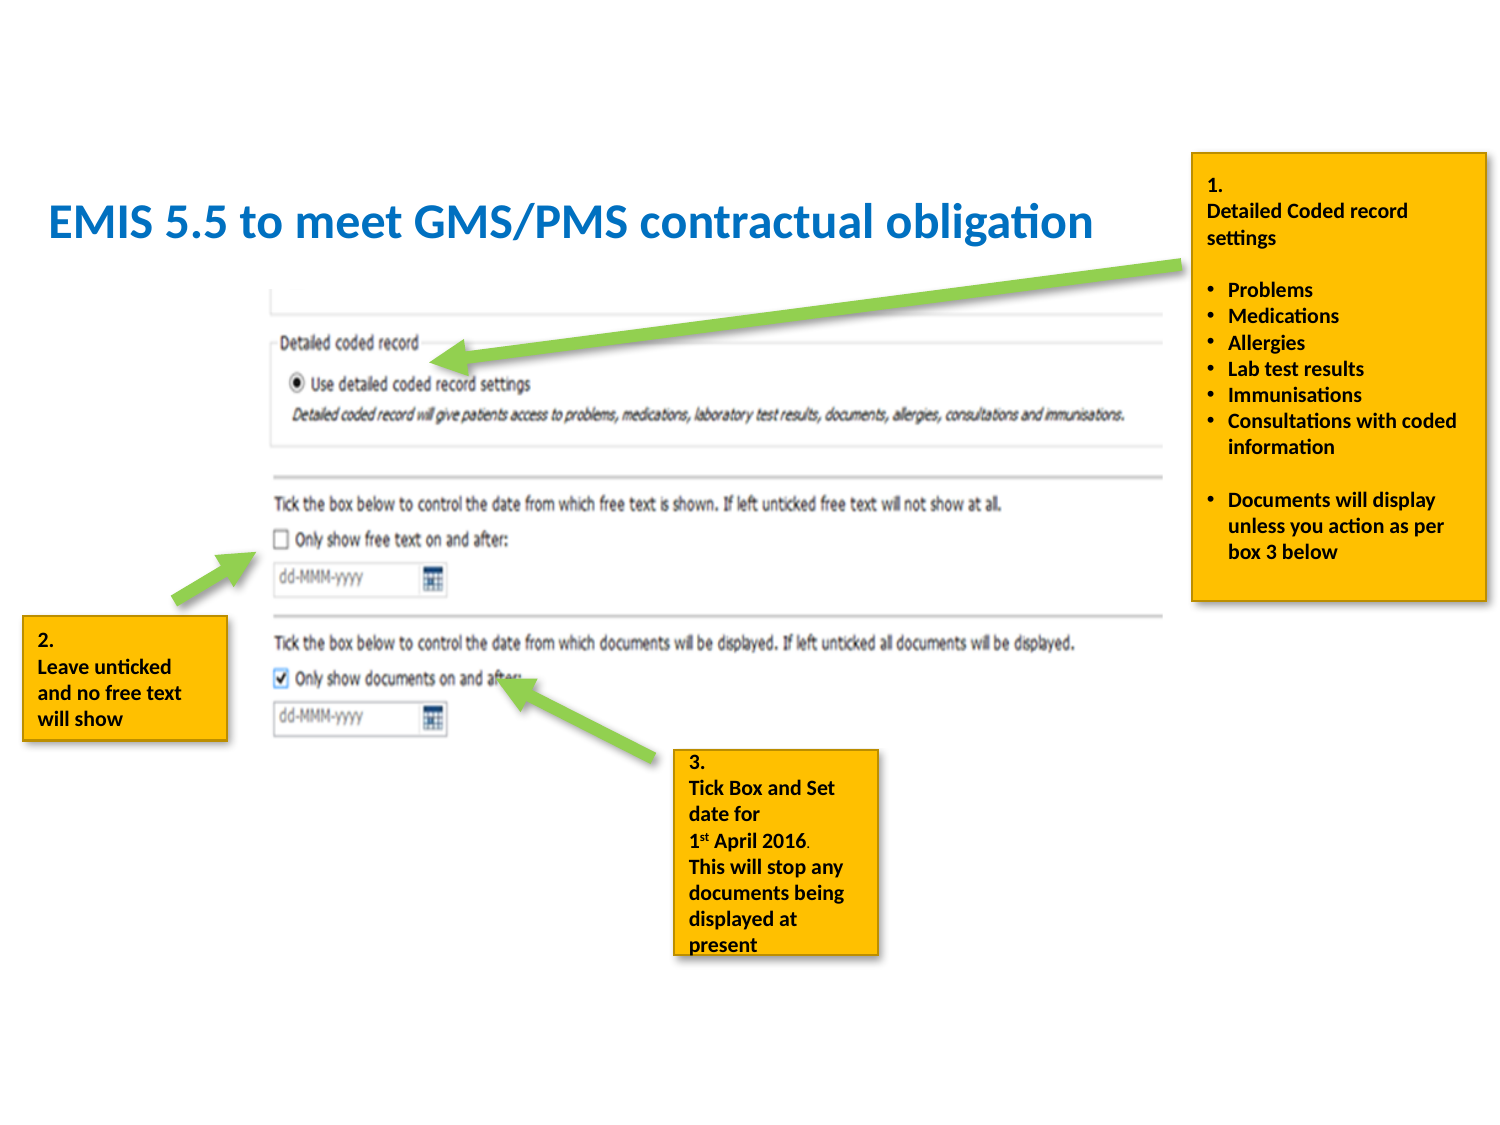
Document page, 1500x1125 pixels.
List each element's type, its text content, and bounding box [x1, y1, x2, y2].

picture [256, 289, 1163, 748]
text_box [495, 678, 654, 759]
text_box 3. Tick Box and Set date for 1st April 2016. This will stop any documents being displayed at present [673, 749, 879, 956]
text_box 1. Detailed Coded record settings Problems Medications Allergies Lab test results Immunisations Consultations with coded information Documents will display unless you action as per box 3 below [1191, 152, 1487, 602]
text_box 2. Leave unticked and no free text will show [22, 615, 228, 742]
text_box EMIS 5.5 to meet GMS/PMS contractual obligation [33, 181, 1160, 256]
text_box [429, 264, 1182, 363]
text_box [173, 551, 257, 601]
